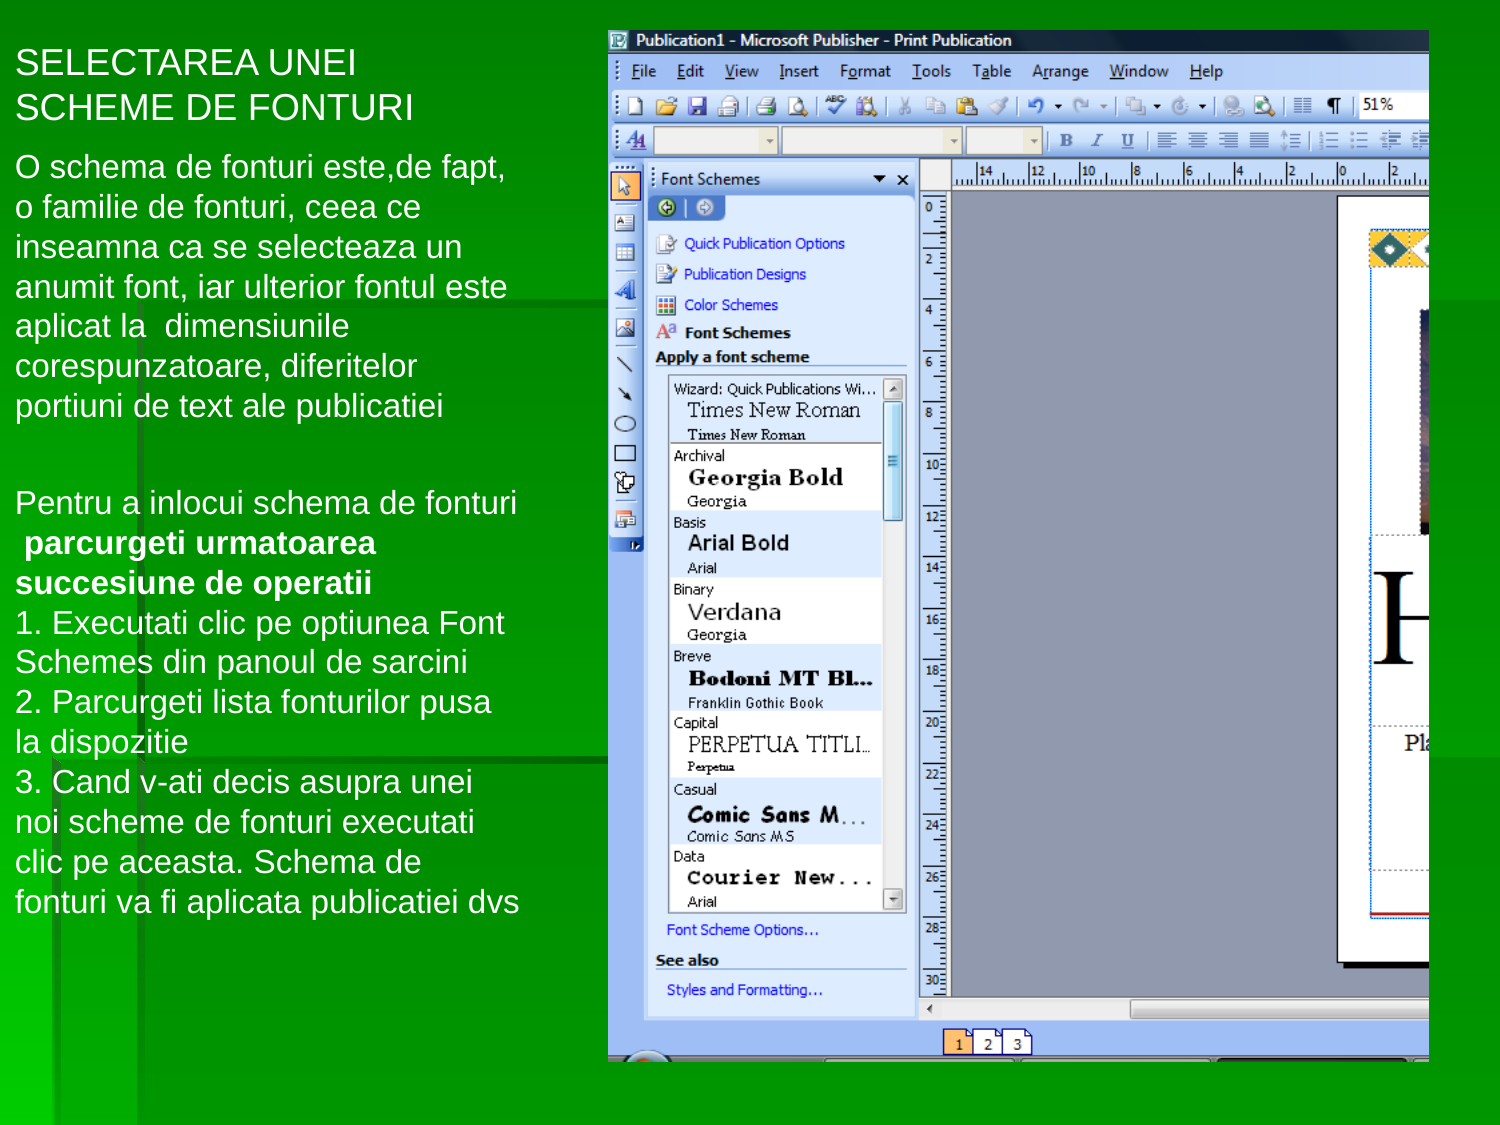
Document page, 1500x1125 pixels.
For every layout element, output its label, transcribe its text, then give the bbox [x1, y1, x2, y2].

picture [608, 30, 1429, 1062]
text_box SELECTAREA UNEI SCHEME DE FONTURI O schema de fonturi este,de fapt, o familie de fonturi, ceea ce inseamna ca se selecteaza un anumit font, iar ulterior fontul este aplicat la dimensiunile corespunzatoare, diferitelor portiuni de text ale publicatiei Pentru a inlocui schema de fonturi parcurgeti urmatoarea succesiune de operatii 1. Executati clic pe optiunea Font Schemes din panoul de sarcini 2. Parcurgeti lista fonturilor pusa la dispozitie 3. Cand v-ati decis asupra unei noi scheme de fonturi executati clic pe aceasta. Schema de fonturi va fi aplicata publicatiei dvs [0, 30, 538, 1008]
